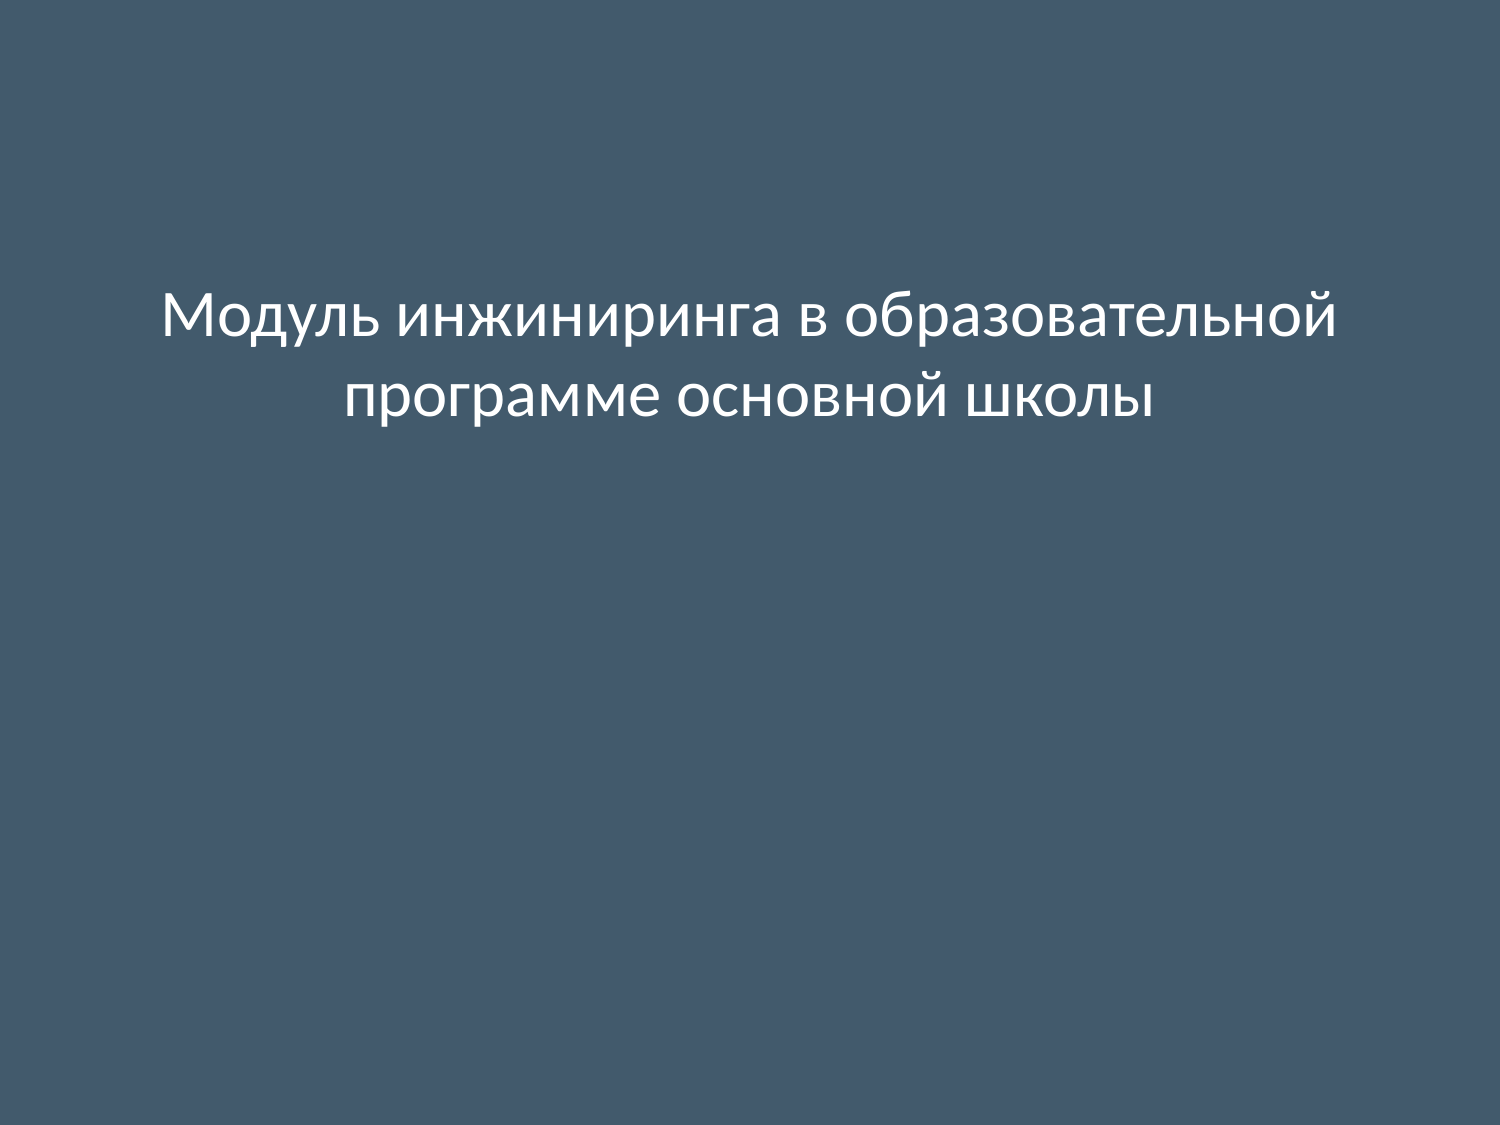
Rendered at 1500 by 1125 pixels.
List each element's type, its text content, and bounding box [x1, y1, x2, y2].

list Модуль инжиниринга в образовательной программе основной школы [75, 262, 1425, 1005]
